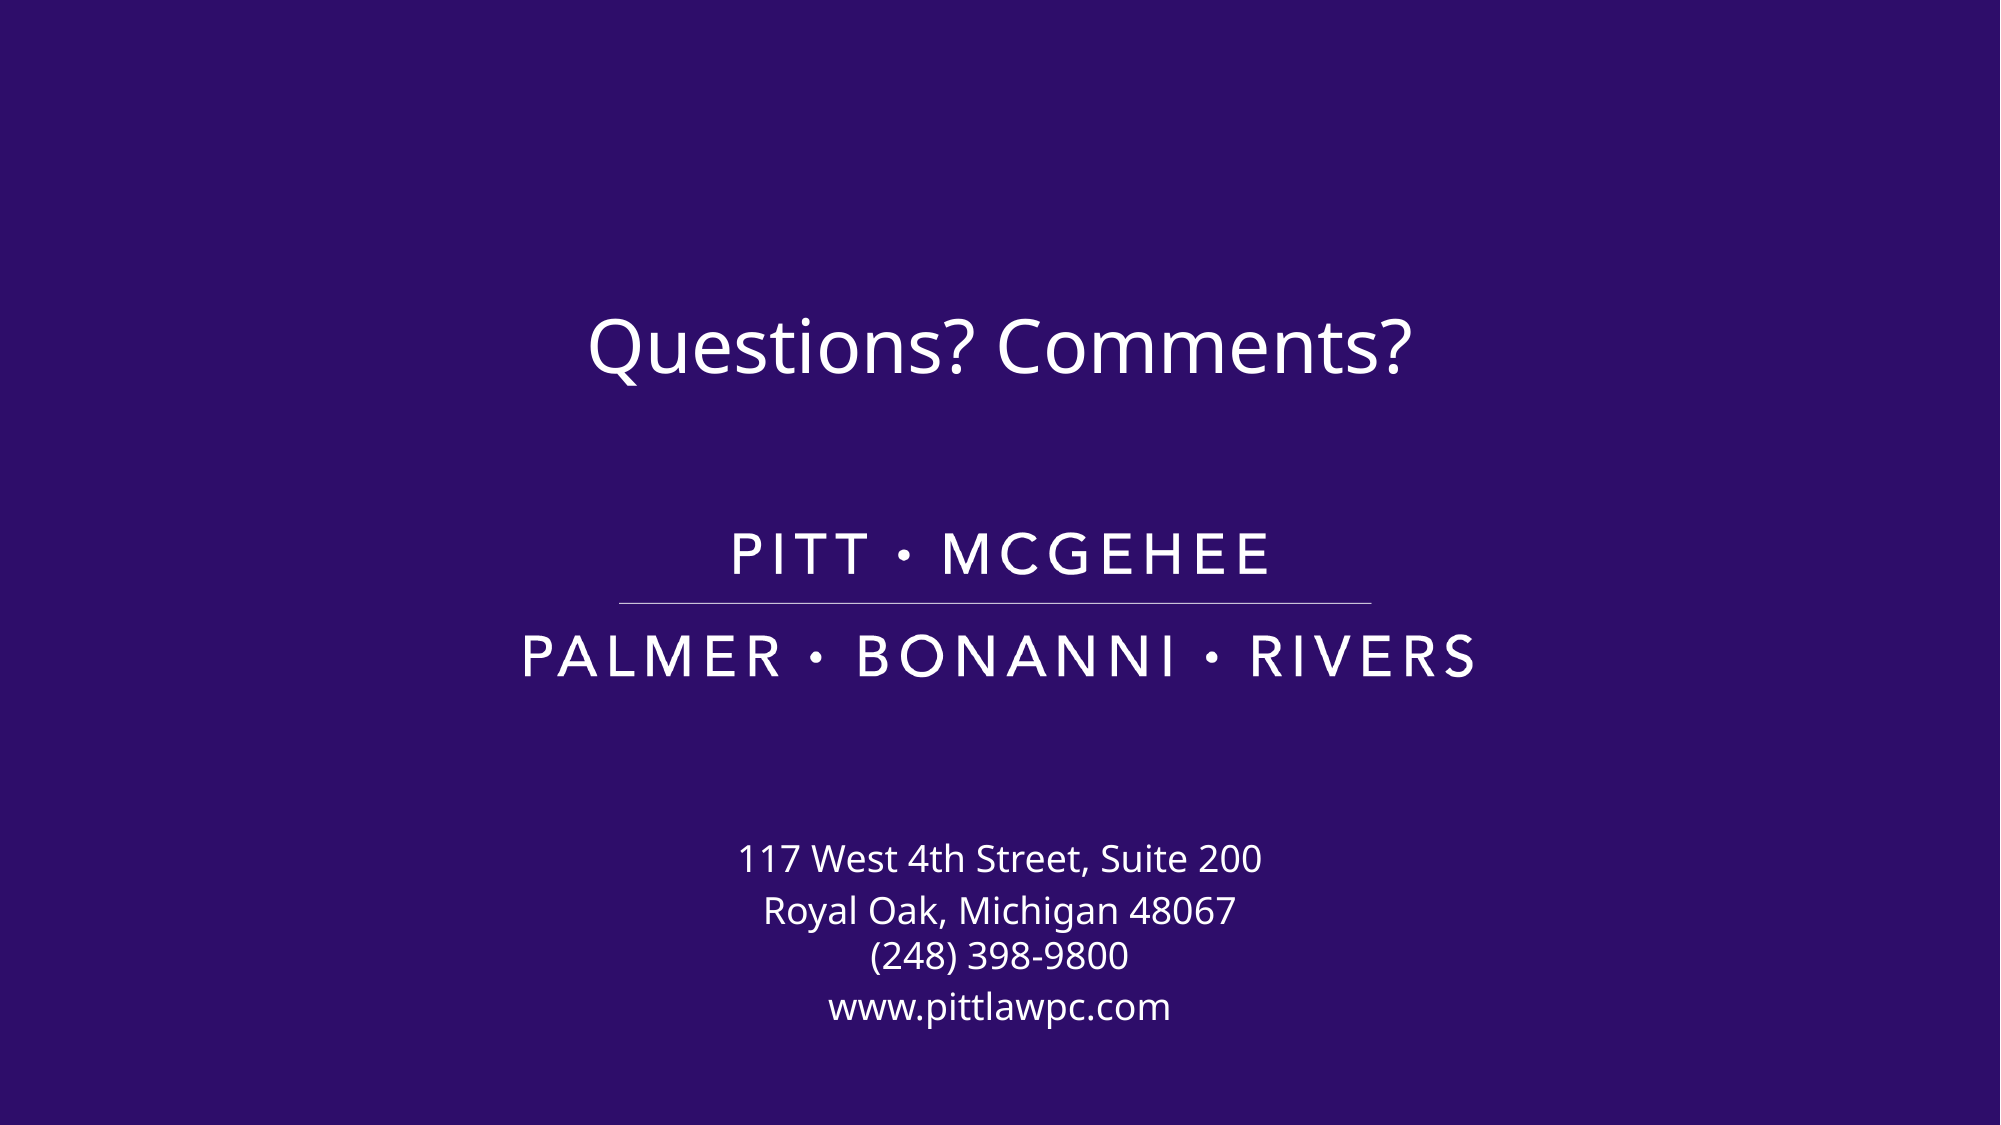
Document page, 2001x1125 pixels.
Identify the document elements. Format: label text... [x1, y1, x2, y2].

picture [468, 480, 1532, 727]
list Questions? Comments? [426, 301, 1574, 413]
